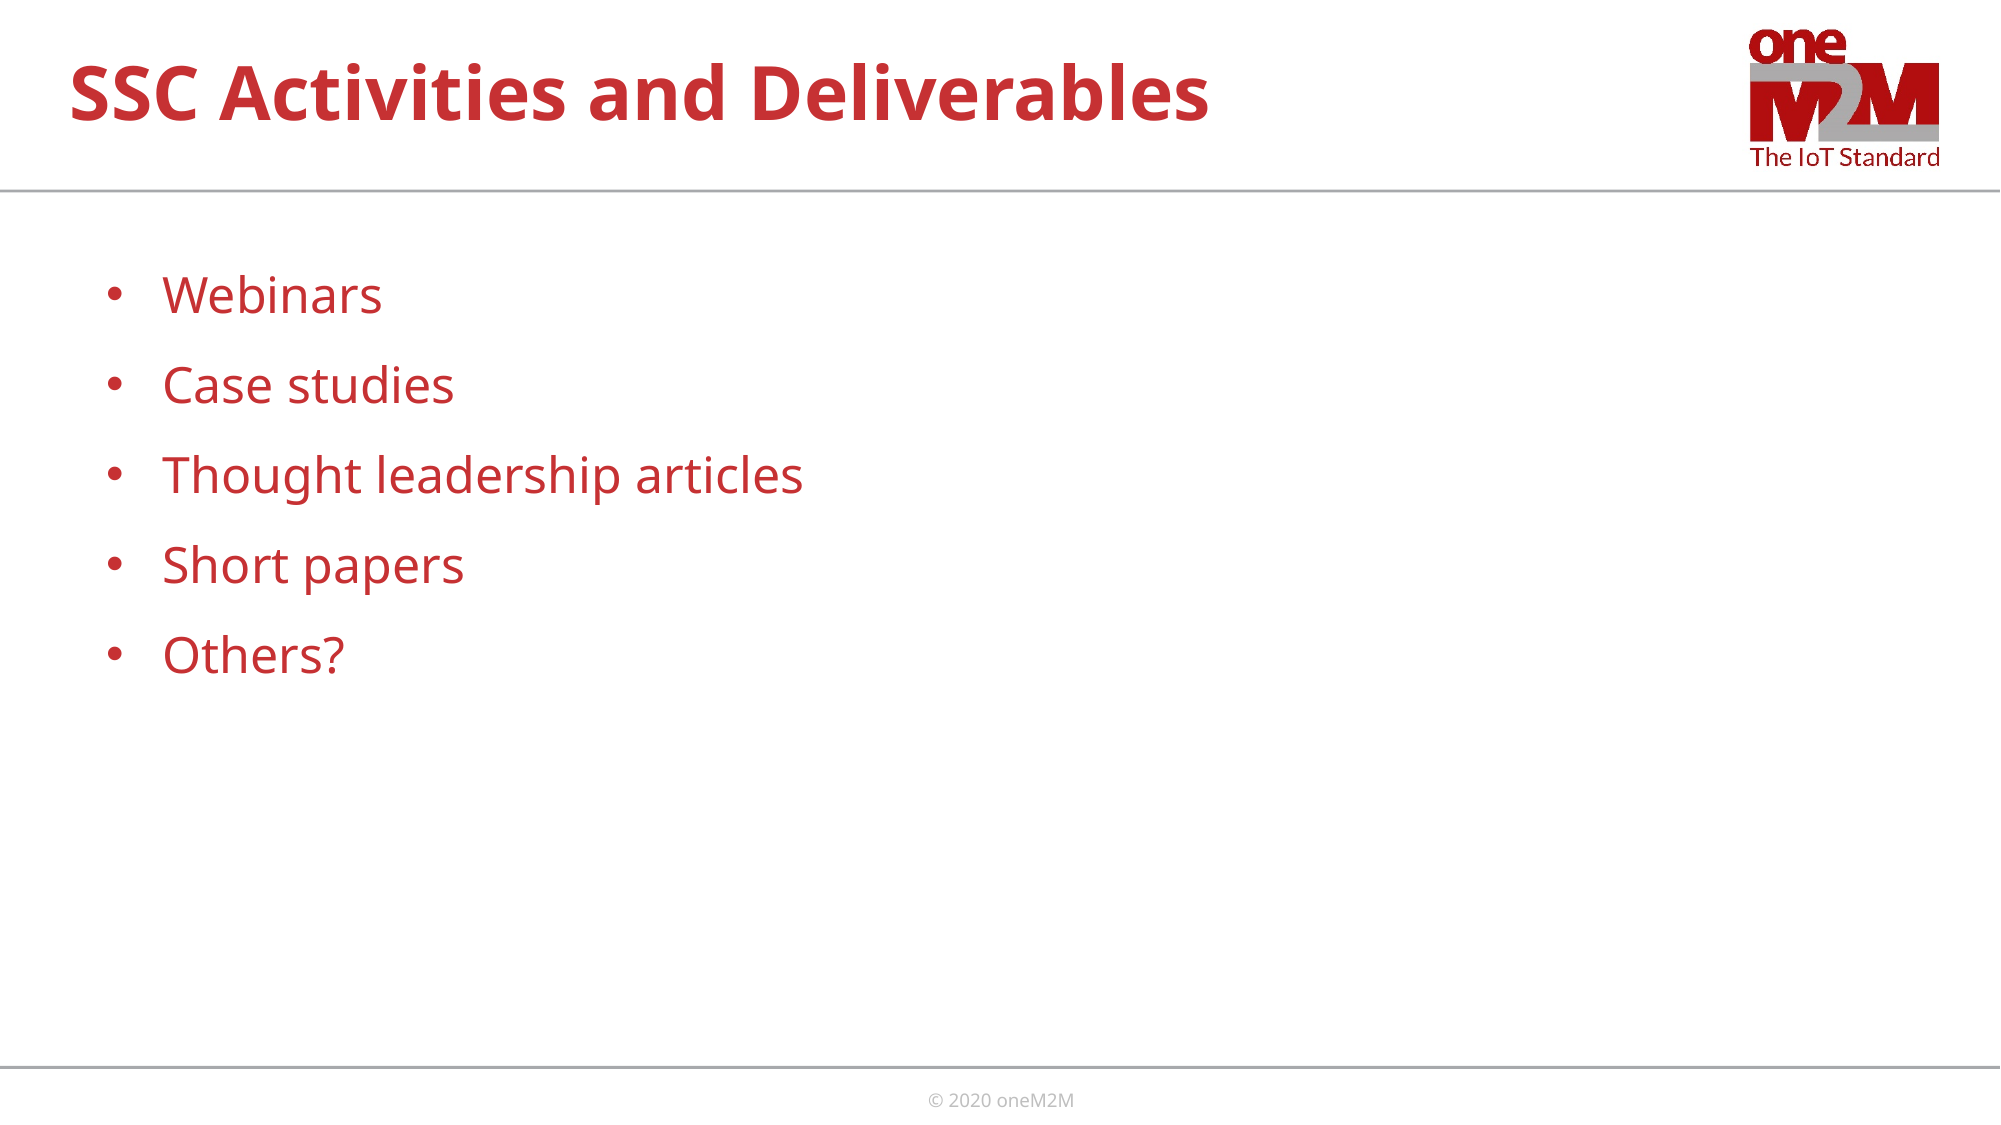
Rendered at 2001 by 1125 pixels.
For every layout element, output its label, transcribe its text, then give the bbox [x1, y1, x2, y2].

text_box Webinars Case studies Thought leadership articles Short papers Others? [91, 225, 1866, 691]
picture [1742, 23, 1946, 172]
title SSC Activities and Deliverables [54, 0, 1707, 193]
